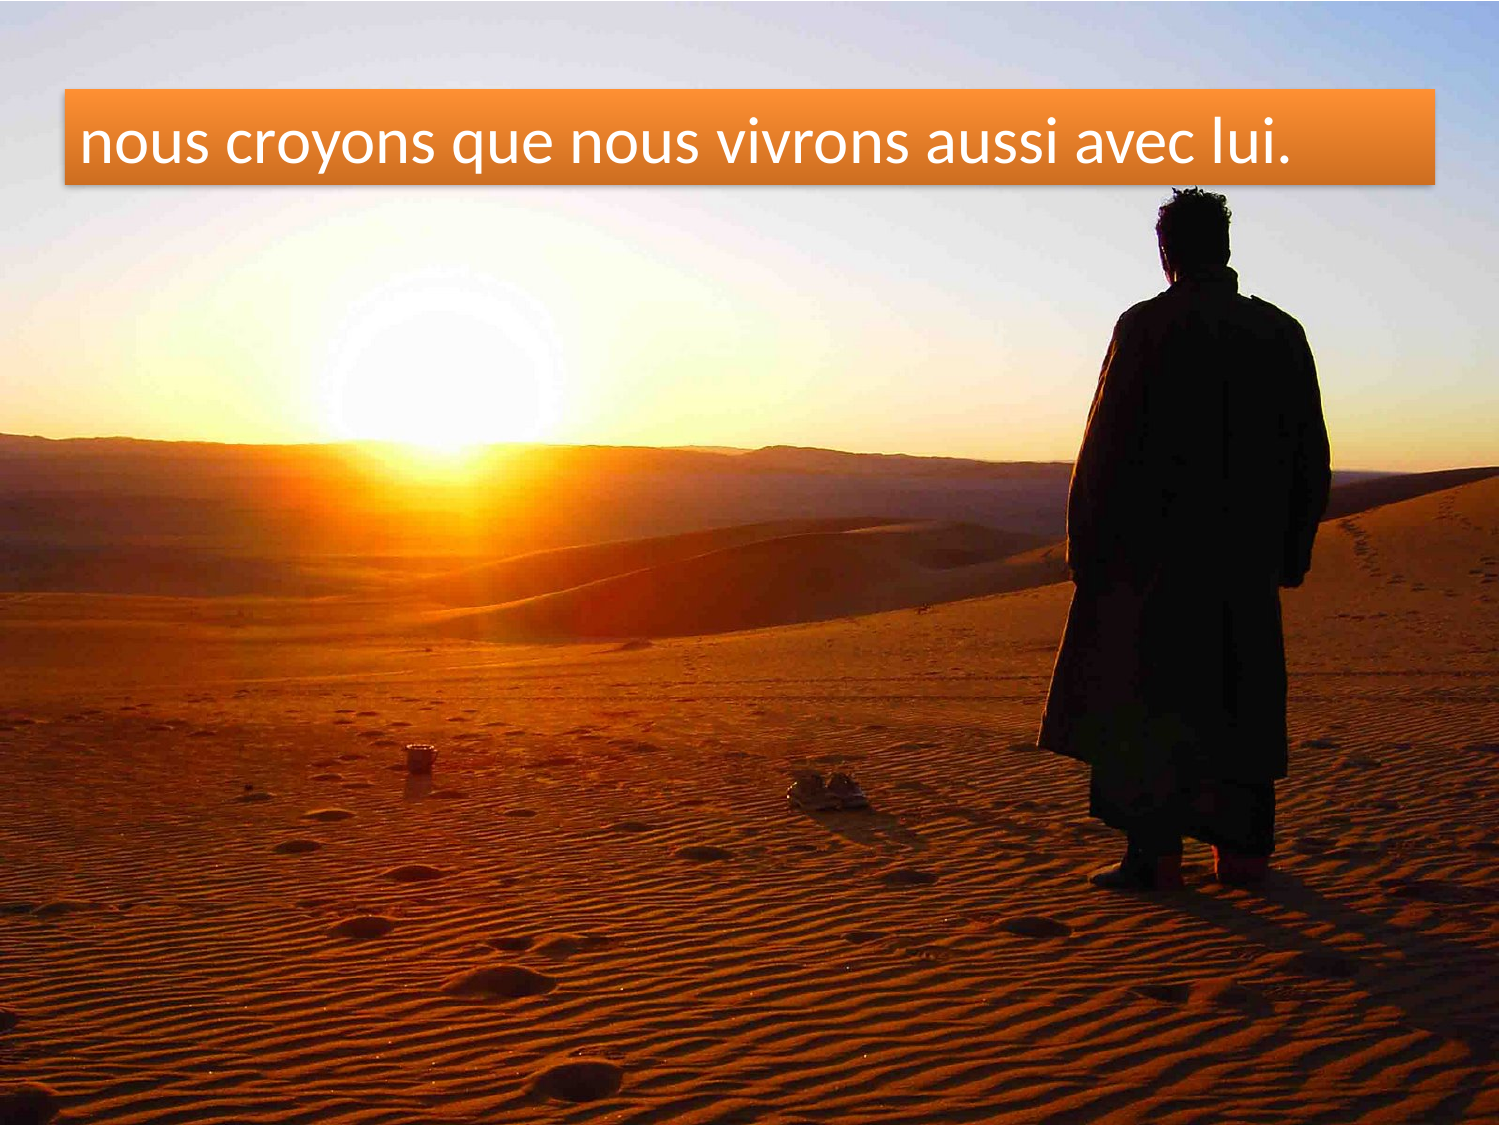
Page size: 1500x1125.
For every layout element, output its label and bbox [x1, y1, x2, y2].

list [0, 1, 1500, 1125]
